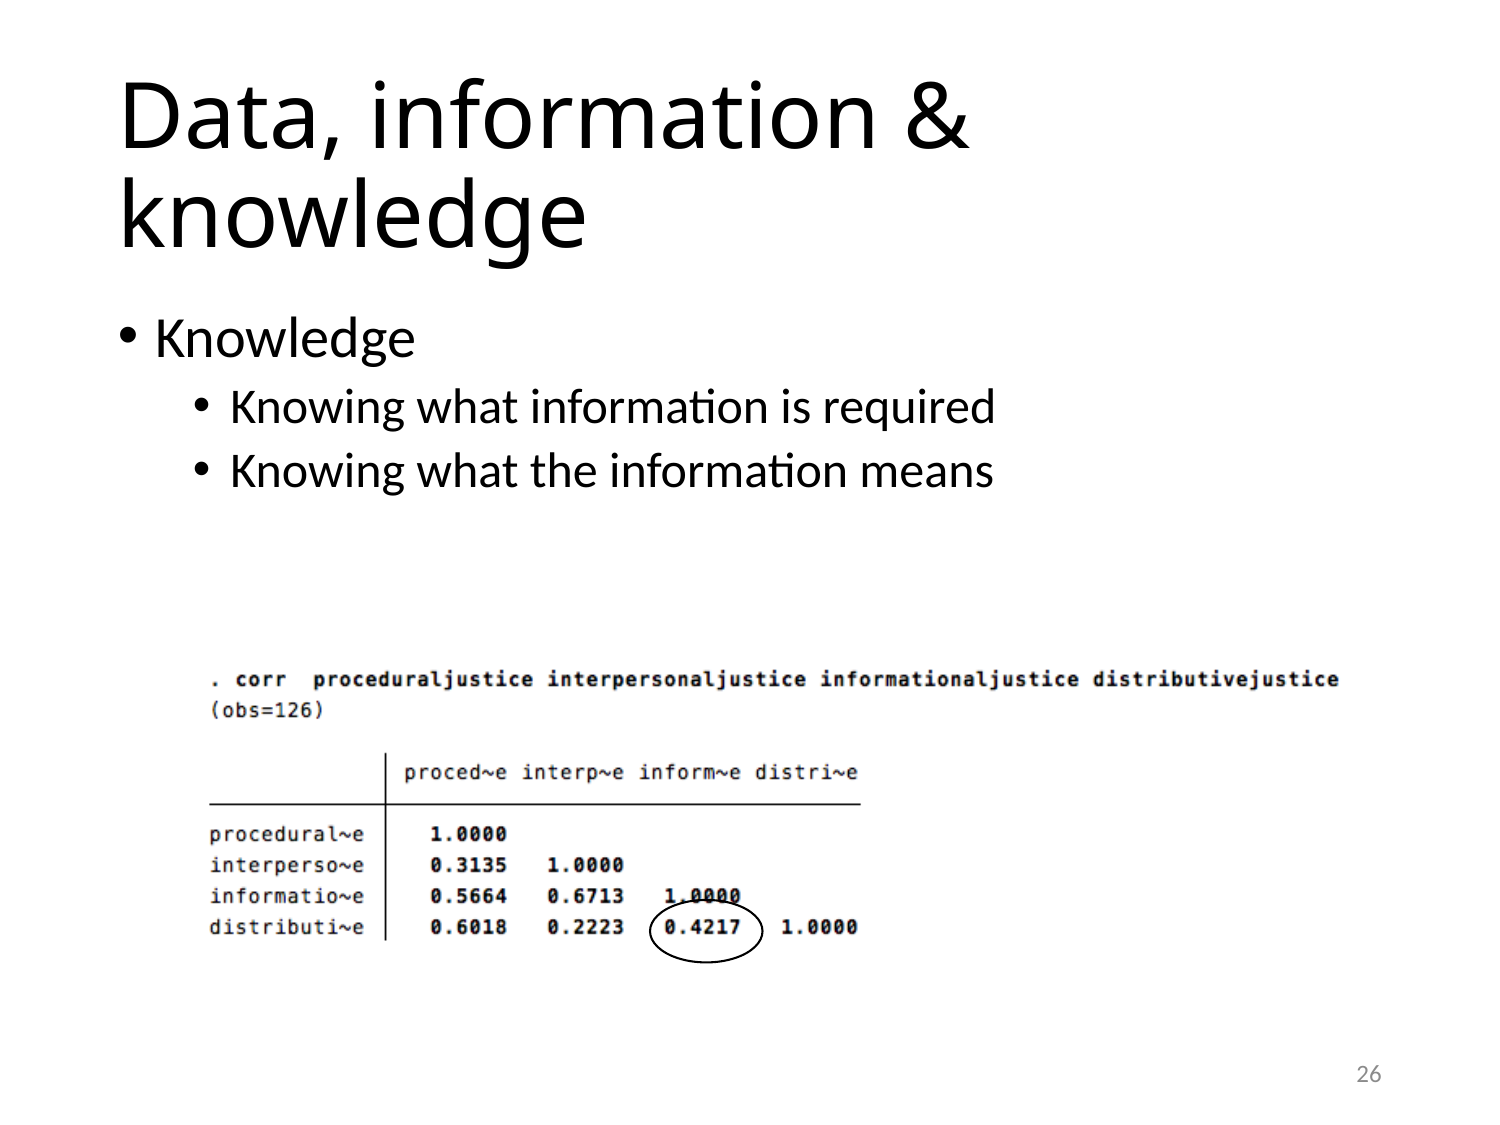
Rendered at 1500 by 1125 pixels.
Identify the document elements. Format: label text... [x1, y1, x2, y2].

list Knowledge Knowing what information is required Knowing what the information means [103, 299, 1397, 1014]
title Data, information & knowledge [103, 59, 1397, 278]
picture [208, 662, 1350, 962]
slide_number 26 [1059, 1042, 1397, 1103]
